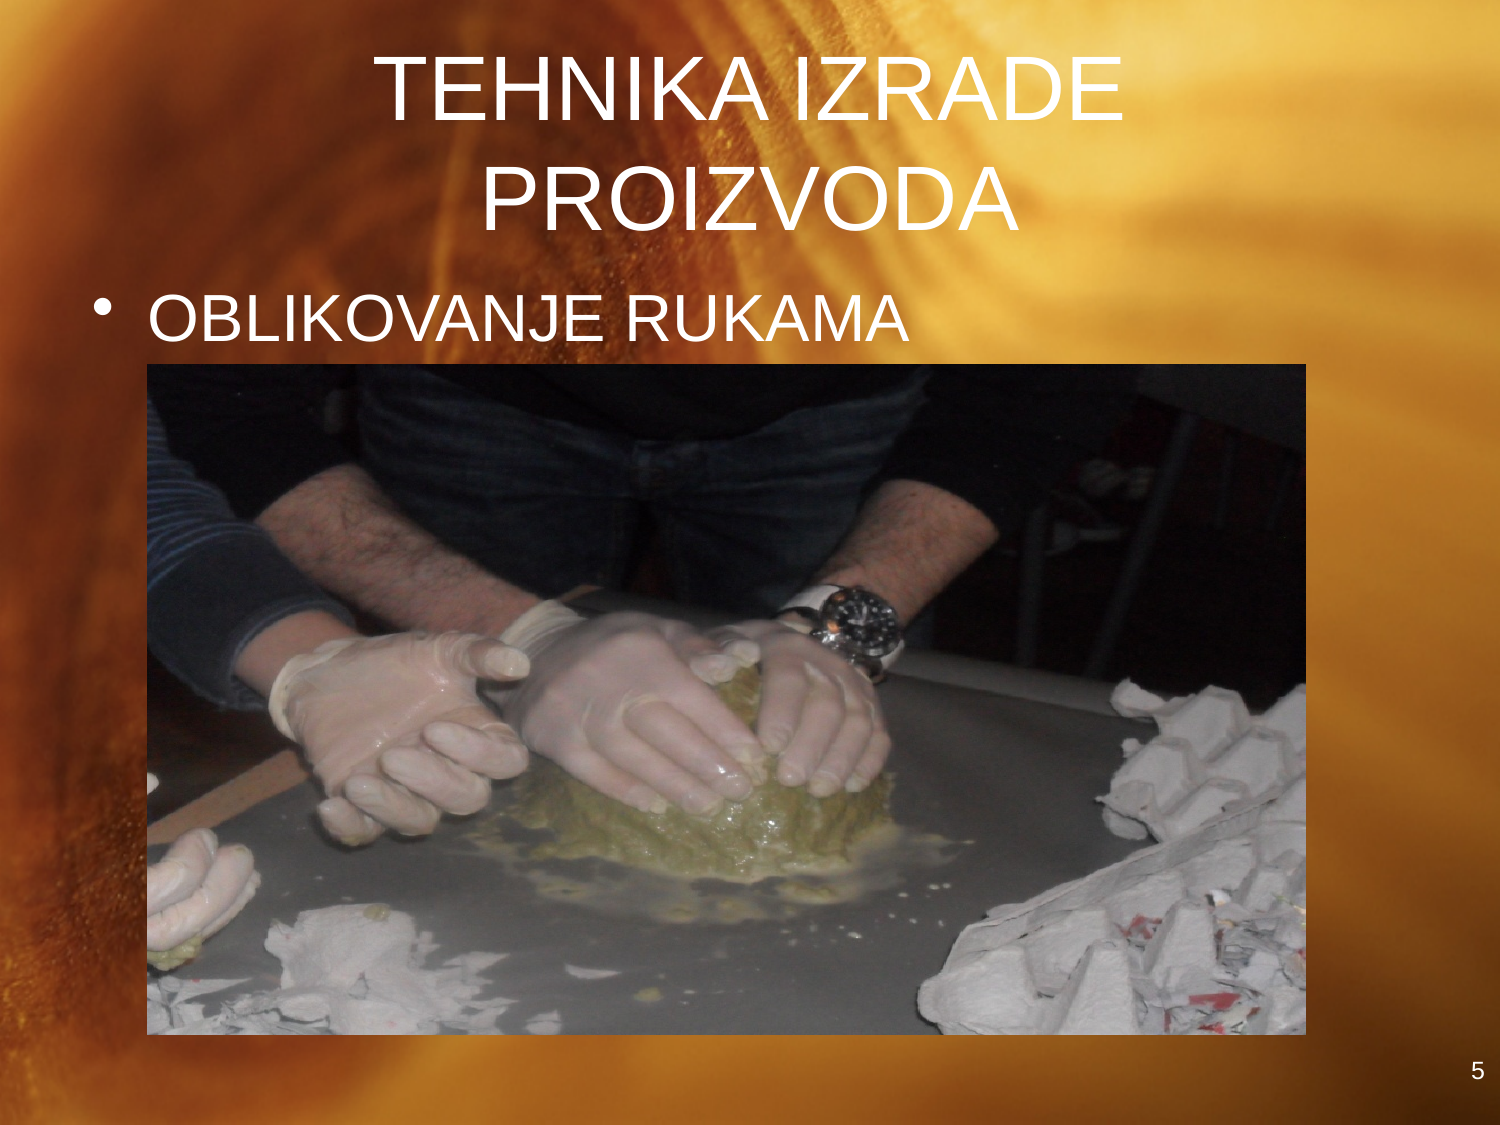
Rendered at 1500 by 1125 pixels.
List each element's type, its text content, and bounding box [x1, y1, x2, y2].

slide_number 5 [1337, 1046, 1500, 1125]
list OBLIKOVANJE RUKAMA [76, 266, 1427, 1010]
picture [0, 0, 1500, 1125]
title TEHNIKA IZRADE PROIZVODA [74, 44, 1426, 233]
